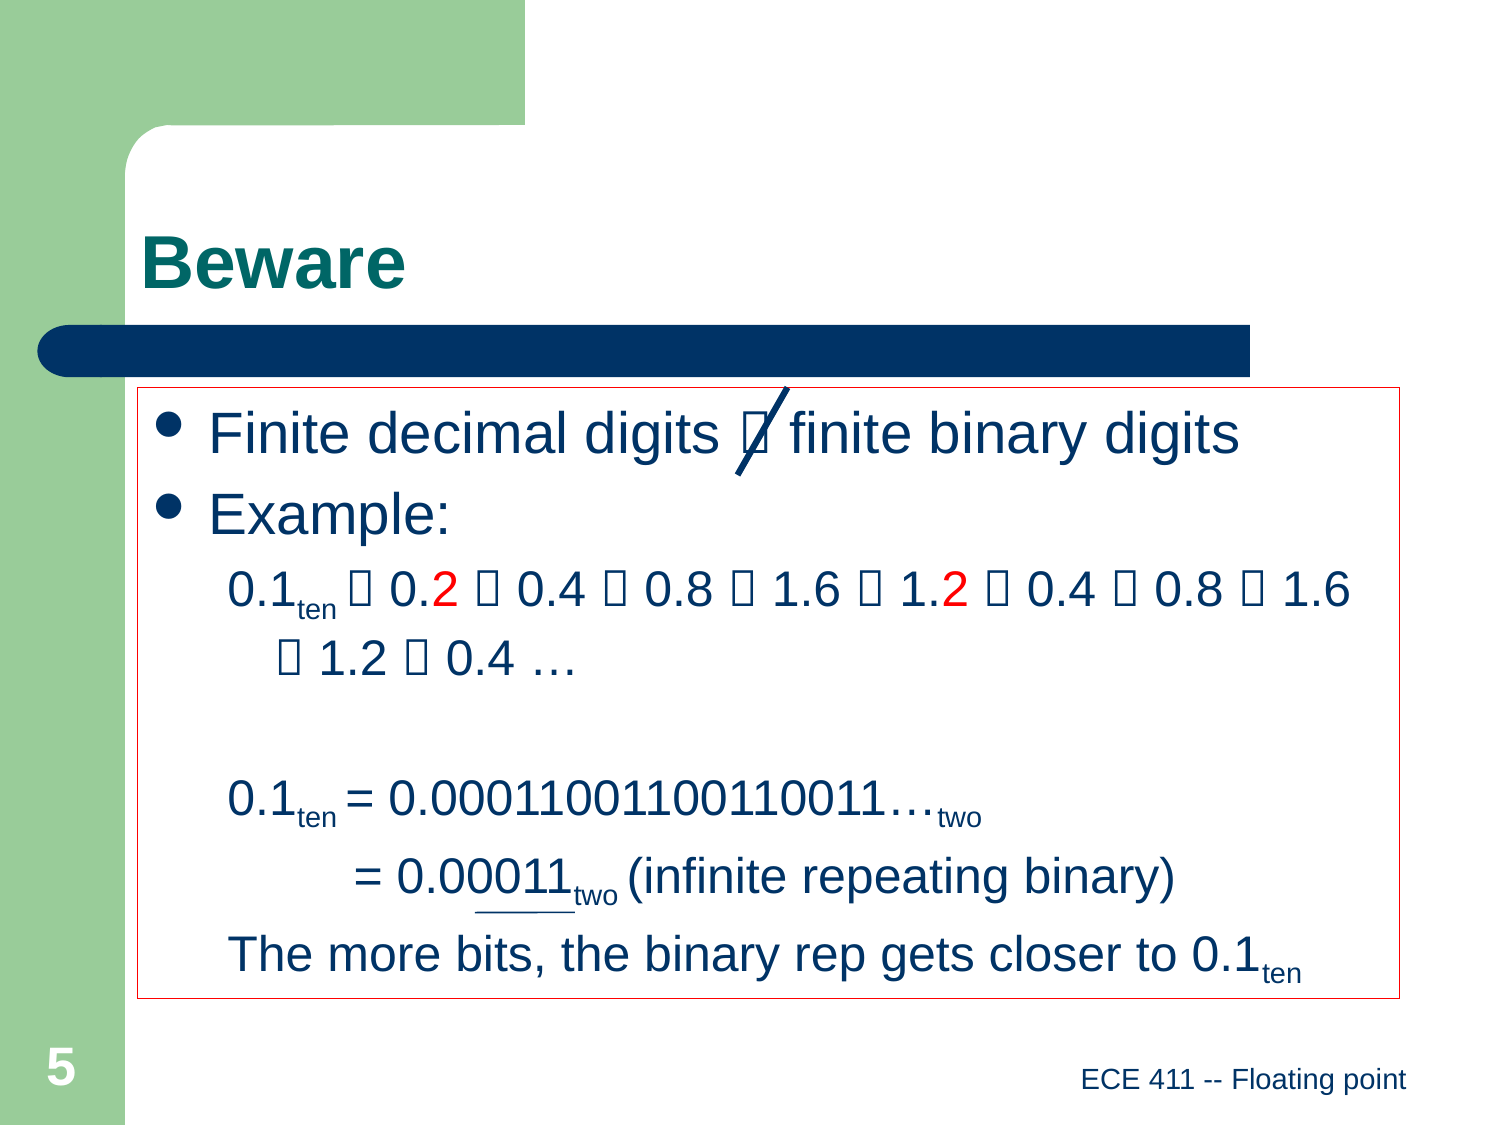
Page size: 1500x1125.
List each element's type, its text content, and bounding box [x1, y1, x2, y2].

footer ECE 411 -- Floating point [1062, 1025, 1426, 1103]
list Finite decimal digits  finite binary digits Example: 0.1ten  0.2  0.4  0.8  1.6  1.2  0.4  0.8  1.6  1.2  0.4 … 0.1ten = 0.00011001100110011…two = 0.00011two (infinite repeating binary) The more bits, the binary rep gets closer to 0.1ten [137, 387, 1400, 999]
slide_number 5 [13, 1023, 111, 1105]
title Beware [125, 125, 1425, 313]
